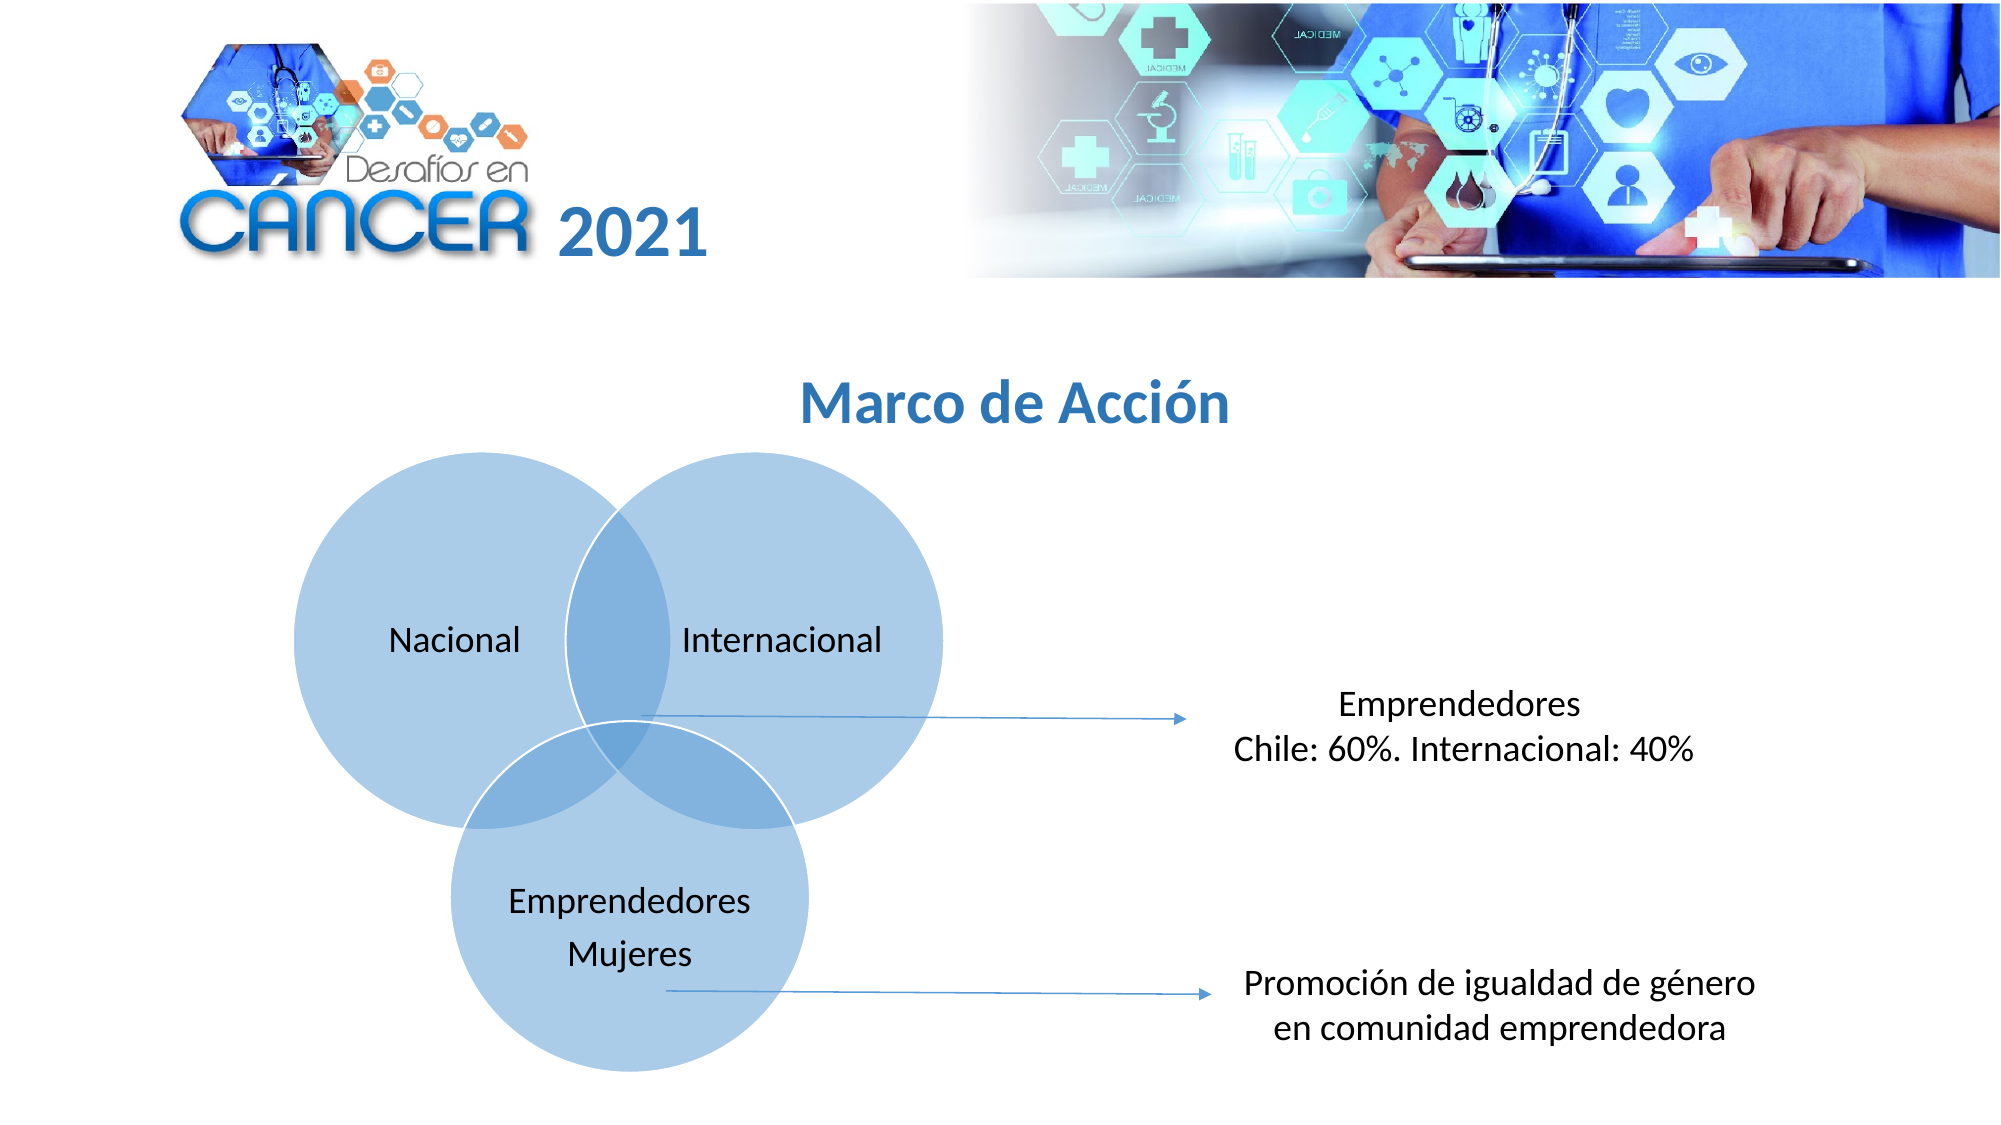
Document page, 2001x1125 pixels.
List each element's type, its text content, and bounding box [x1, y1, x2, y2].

text_box Emprendedores Chile: 60%. Internacional: 40% [1186, 671, 1742, 777]
text_box Promoción de igualdad de género en comunidad emprendedora [1211, 950, 1790, 1056]
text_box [292, 451, 945, 831]
picture [0, 0, 2000, 278]
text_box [449, 720, 811, 1074]
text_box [641, 715, 1187, 720]
text_box Marco de Acción [741, 353, 1290, 444]
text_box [665, 990, 1212, 995]
